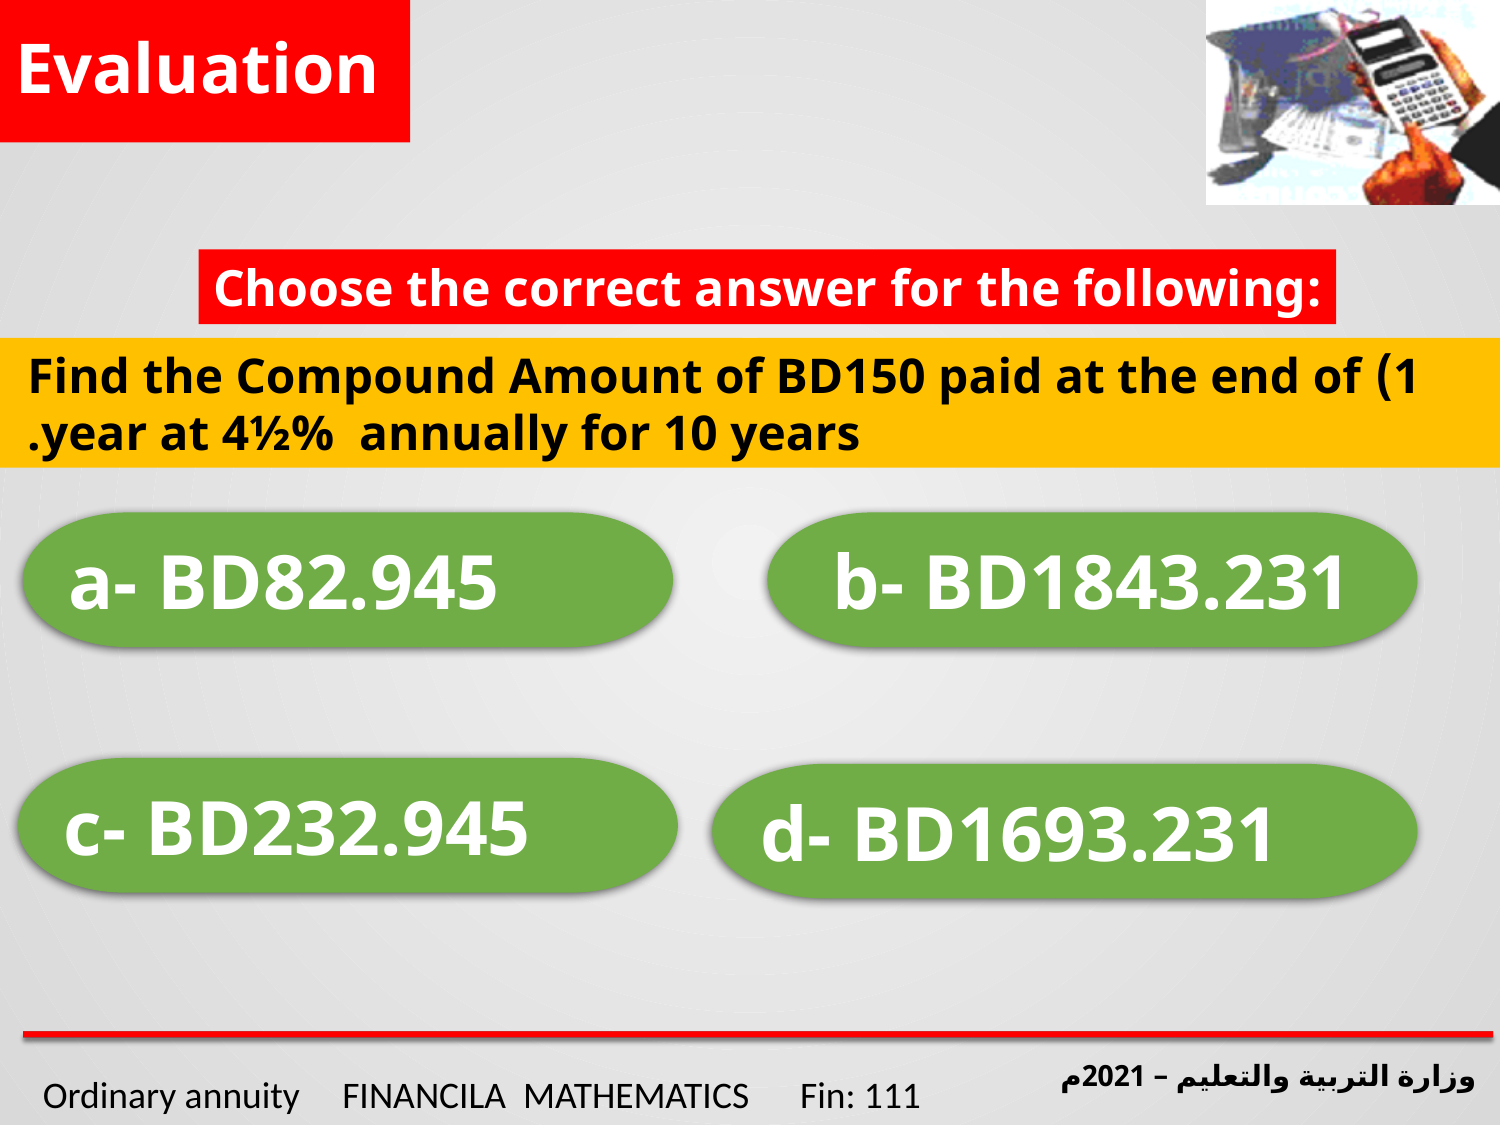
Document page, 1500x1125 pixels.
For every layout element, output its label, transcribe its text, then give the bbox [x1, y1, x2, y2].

text_box d- BD1693.231 [712, 763, 1418, 899]
text_box a- BD82.945 [22, 512, 674, 648]
text_box b- BD1843.231 [767, 512, 1418, 648]
text_box c- BD232.945 [17, 757, 678, 893]
text_box Choose the correct answer for the following: [198, 249, 1337, 325]
picture [1206, 0, 1500, 205]
title Evaluation [0, 0, 411, 143]
text_box 1) Find the Compound Amount of BD150 paid at the end of year at 4½% annually for 10 years. [0, 337, 1500, 468]
text_box Ordinary annuity FINANCILA MATHEMATICS Fin: 111 [19, 1064, 979, 1124]
text_box وزارة التربية والتعليم – 2021م [1045, 1049, 1492, 1100]
picture [16, 1028, 1500, 1049]
